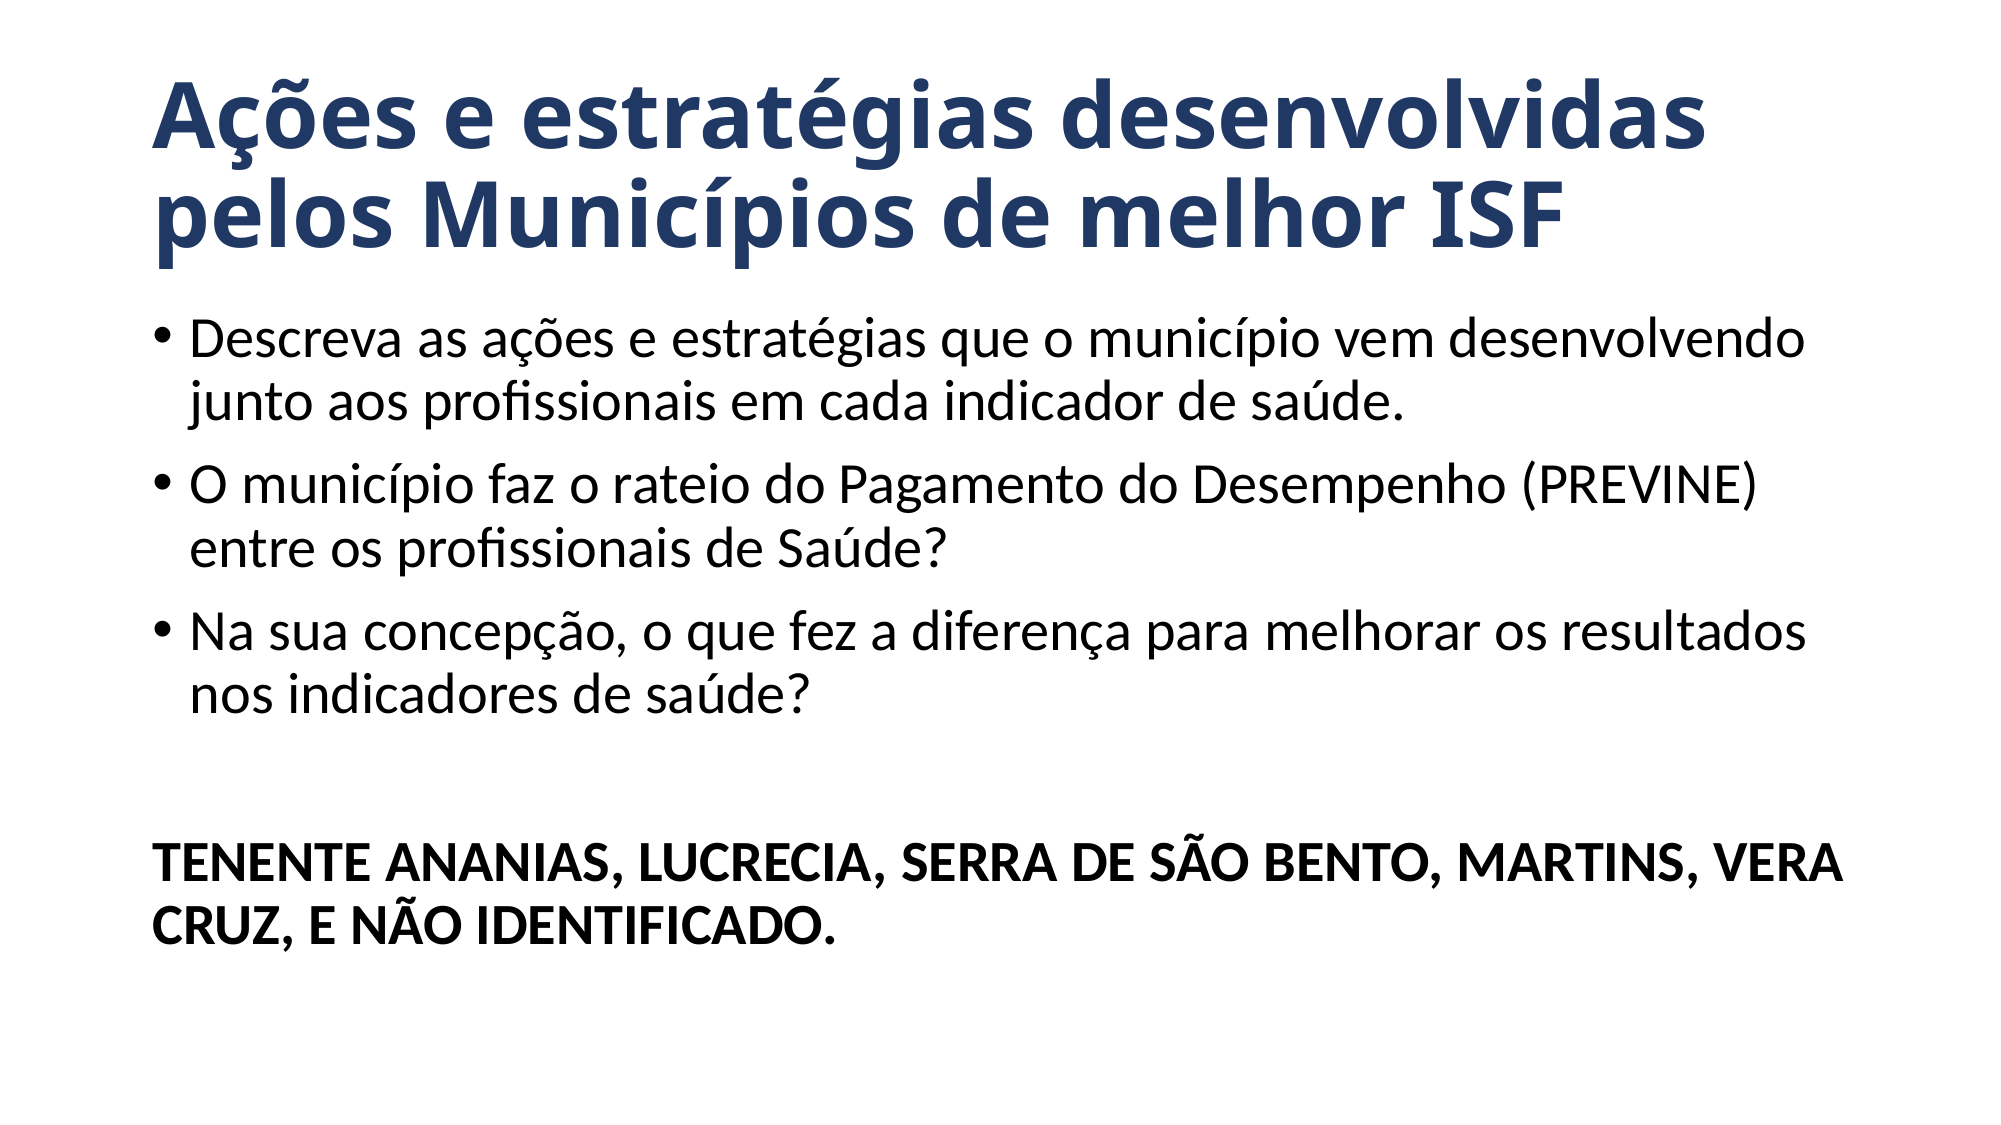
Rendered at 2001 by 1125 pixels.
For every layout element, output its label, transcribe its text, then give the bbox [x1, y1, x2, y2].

list Descreva as ações e estratégias que o município vem desenvolvendo junto aos profissionais em cada indicador de saúde. O município faz o rateio do Pagamento do Desempenho (PREVINE) entre os profissionais de Saúde? Na sua concepção, o que fez a diferença para melhorar os resultados nos indicadores de saúde? TENENTE ANANIAS, LUCRECIA, SERRA DE SÃO BENTO, MARTINS, VERA CRUZ, E NÃO IDENTIFICADO. [137, 299, 1863, 1014]
title Ações e estratégias desenvolvidas pelos Municípios de melhor ISF [137, 59, 1863, 278]
